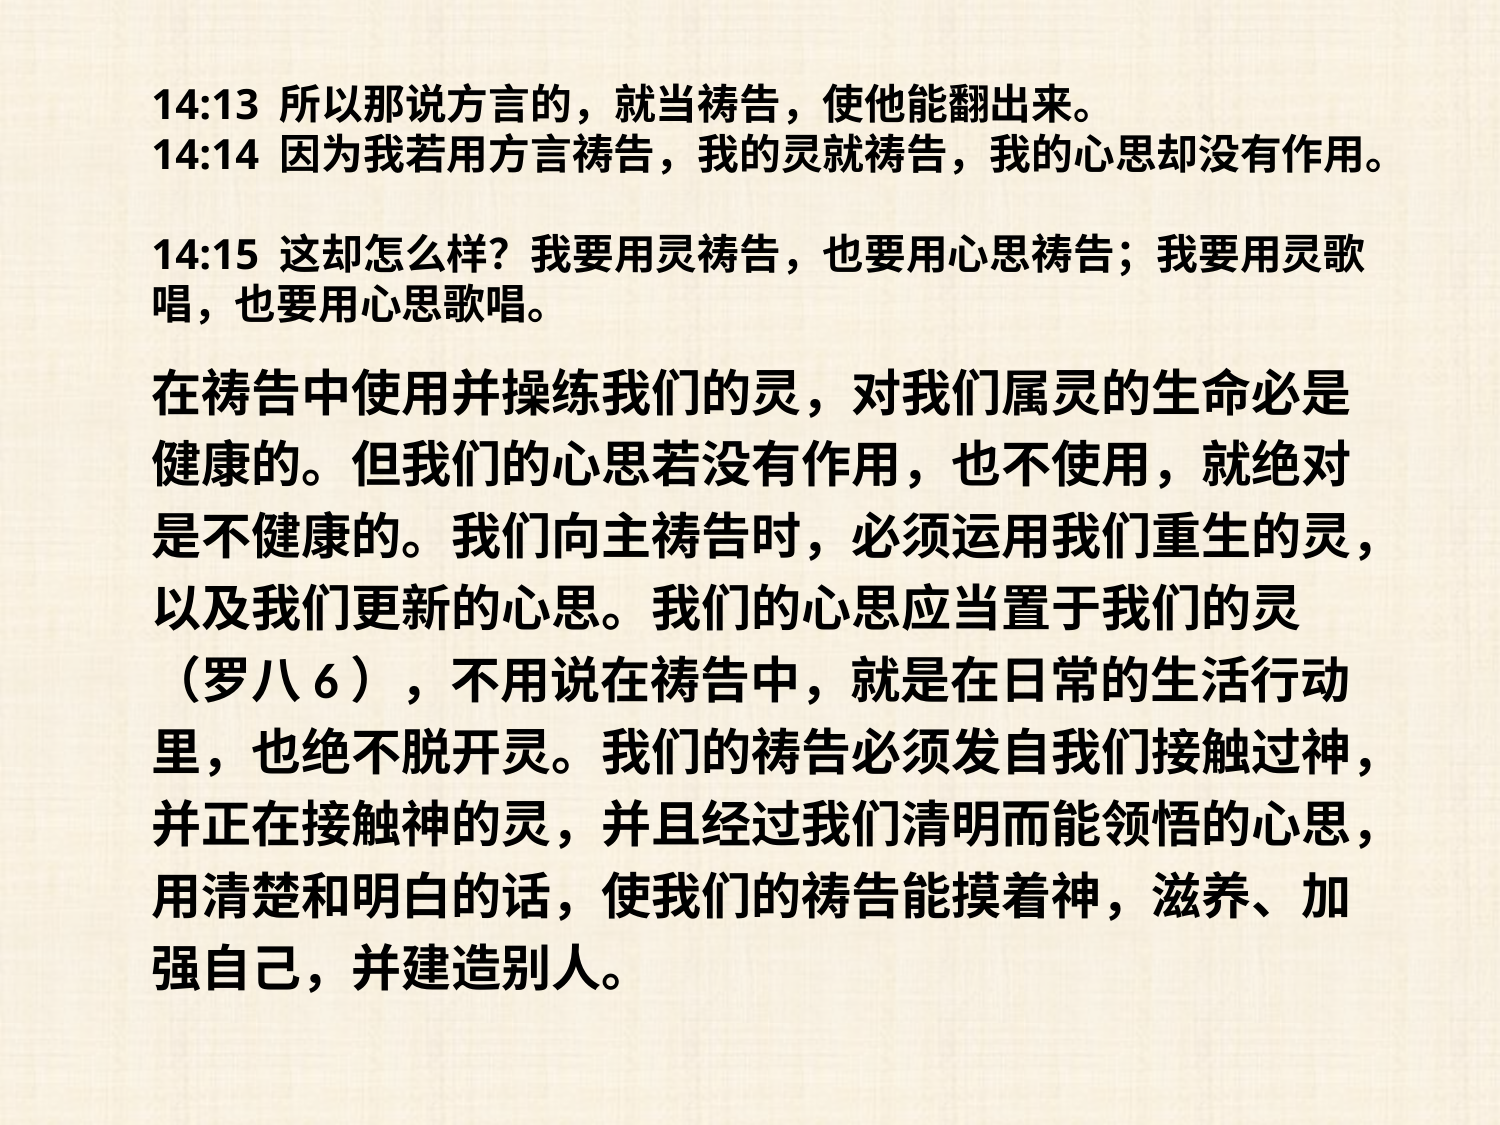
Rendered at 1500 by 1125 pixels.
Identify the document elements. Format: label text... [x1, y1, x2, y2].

text_box 在祷告中使用并操练我们的灵，对我们属灵的生命必是健康的。但我们的心思若没有作用，也不使用，就绝对是不健康的。我们向主祷告时，必须运用我们重生的灵，以及我们更新的心思。我们的心思应当置于我们的灵（罗八6），不用说在祷告中，就是在日常的生活行动里，也绝不脱开灵。我们的祷告必须发自我们接触过神，并正在接触神的灵，并且经过我们清明而能领悟的心思，用清楚和明白的话，使我们的祷告能摸着神，滋养、加强自己，并建造别人。 [136, 341, 1373, 1005]
text_box 14:13 所以那说方言的，就当祷告，使他能翻出来。 14:14 因为我若用方言祷告，我的灵就祷告，我的心思却没有作用。 14:15 这却怎么样？我要用灵祷告，也要用心思祷告；我要用灵歌唱，也要用心思歌唱。 [136, 70, 1381, 336]
